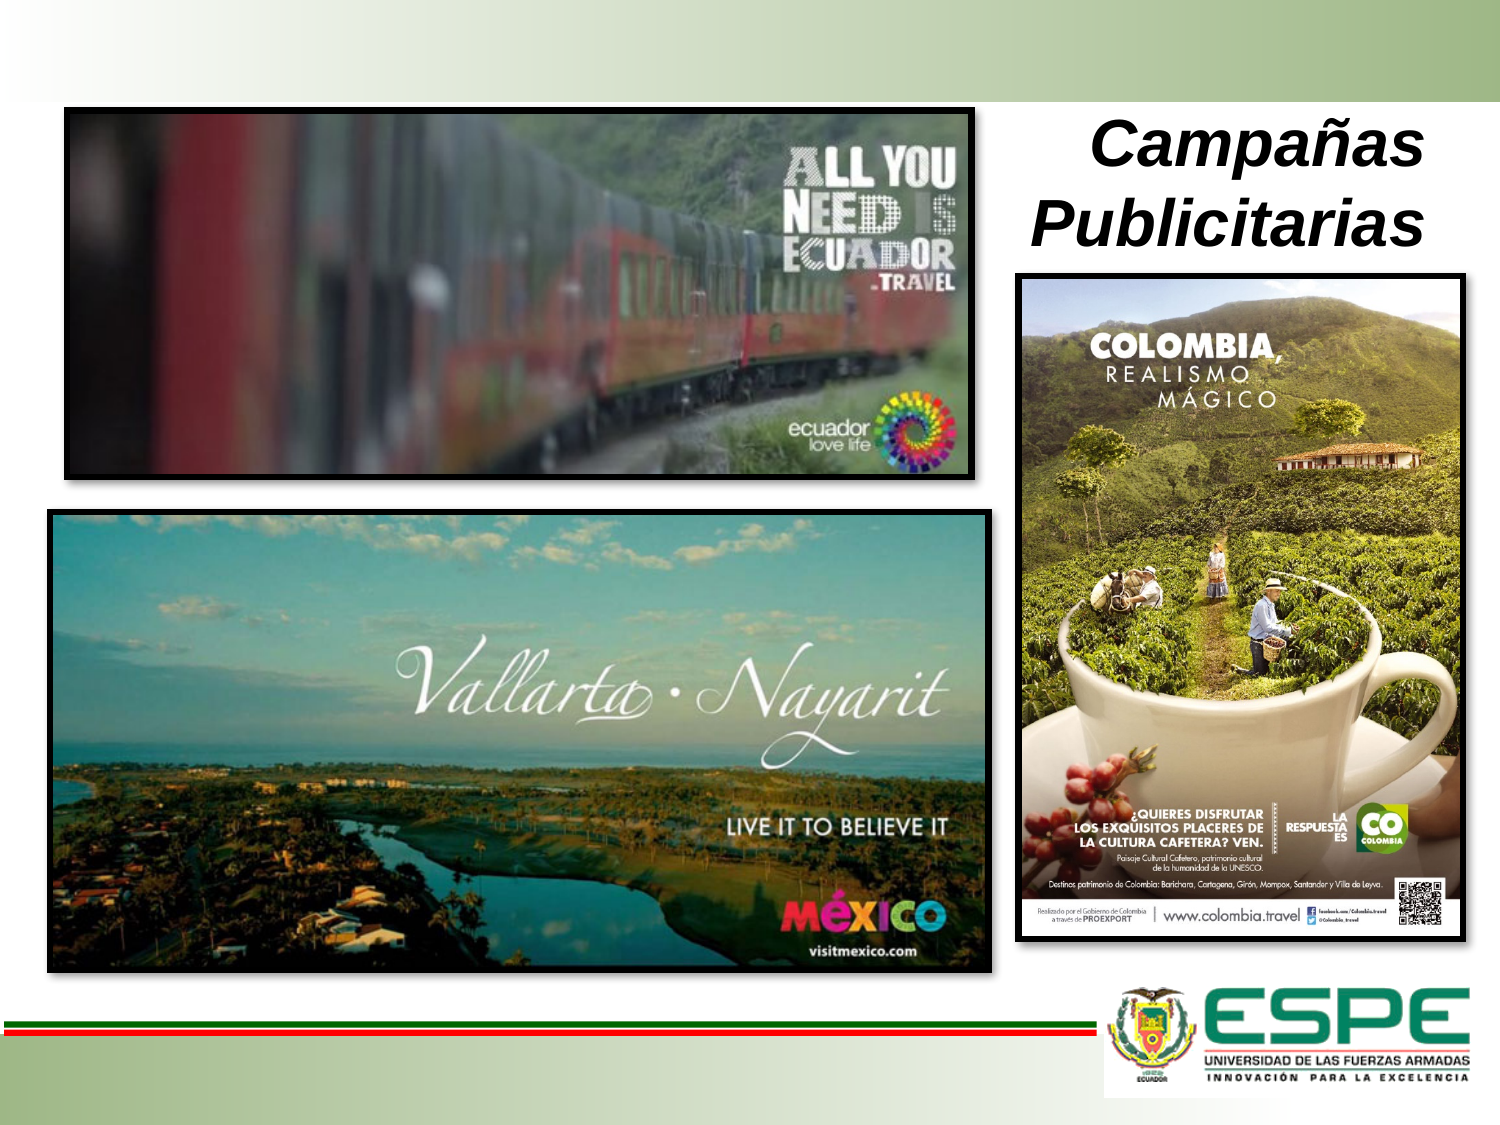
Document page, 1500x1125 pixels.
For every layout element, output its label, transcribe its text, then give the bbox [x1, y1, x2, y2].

picture [1021, 278, 1461, 937]
picture [52, 514, 986, 968]
picture [1104, 976, 1483, 1098]
title Campañas Publicitarias [679, 92, 1442, 185]
picture [69, 113, 969, 475]
